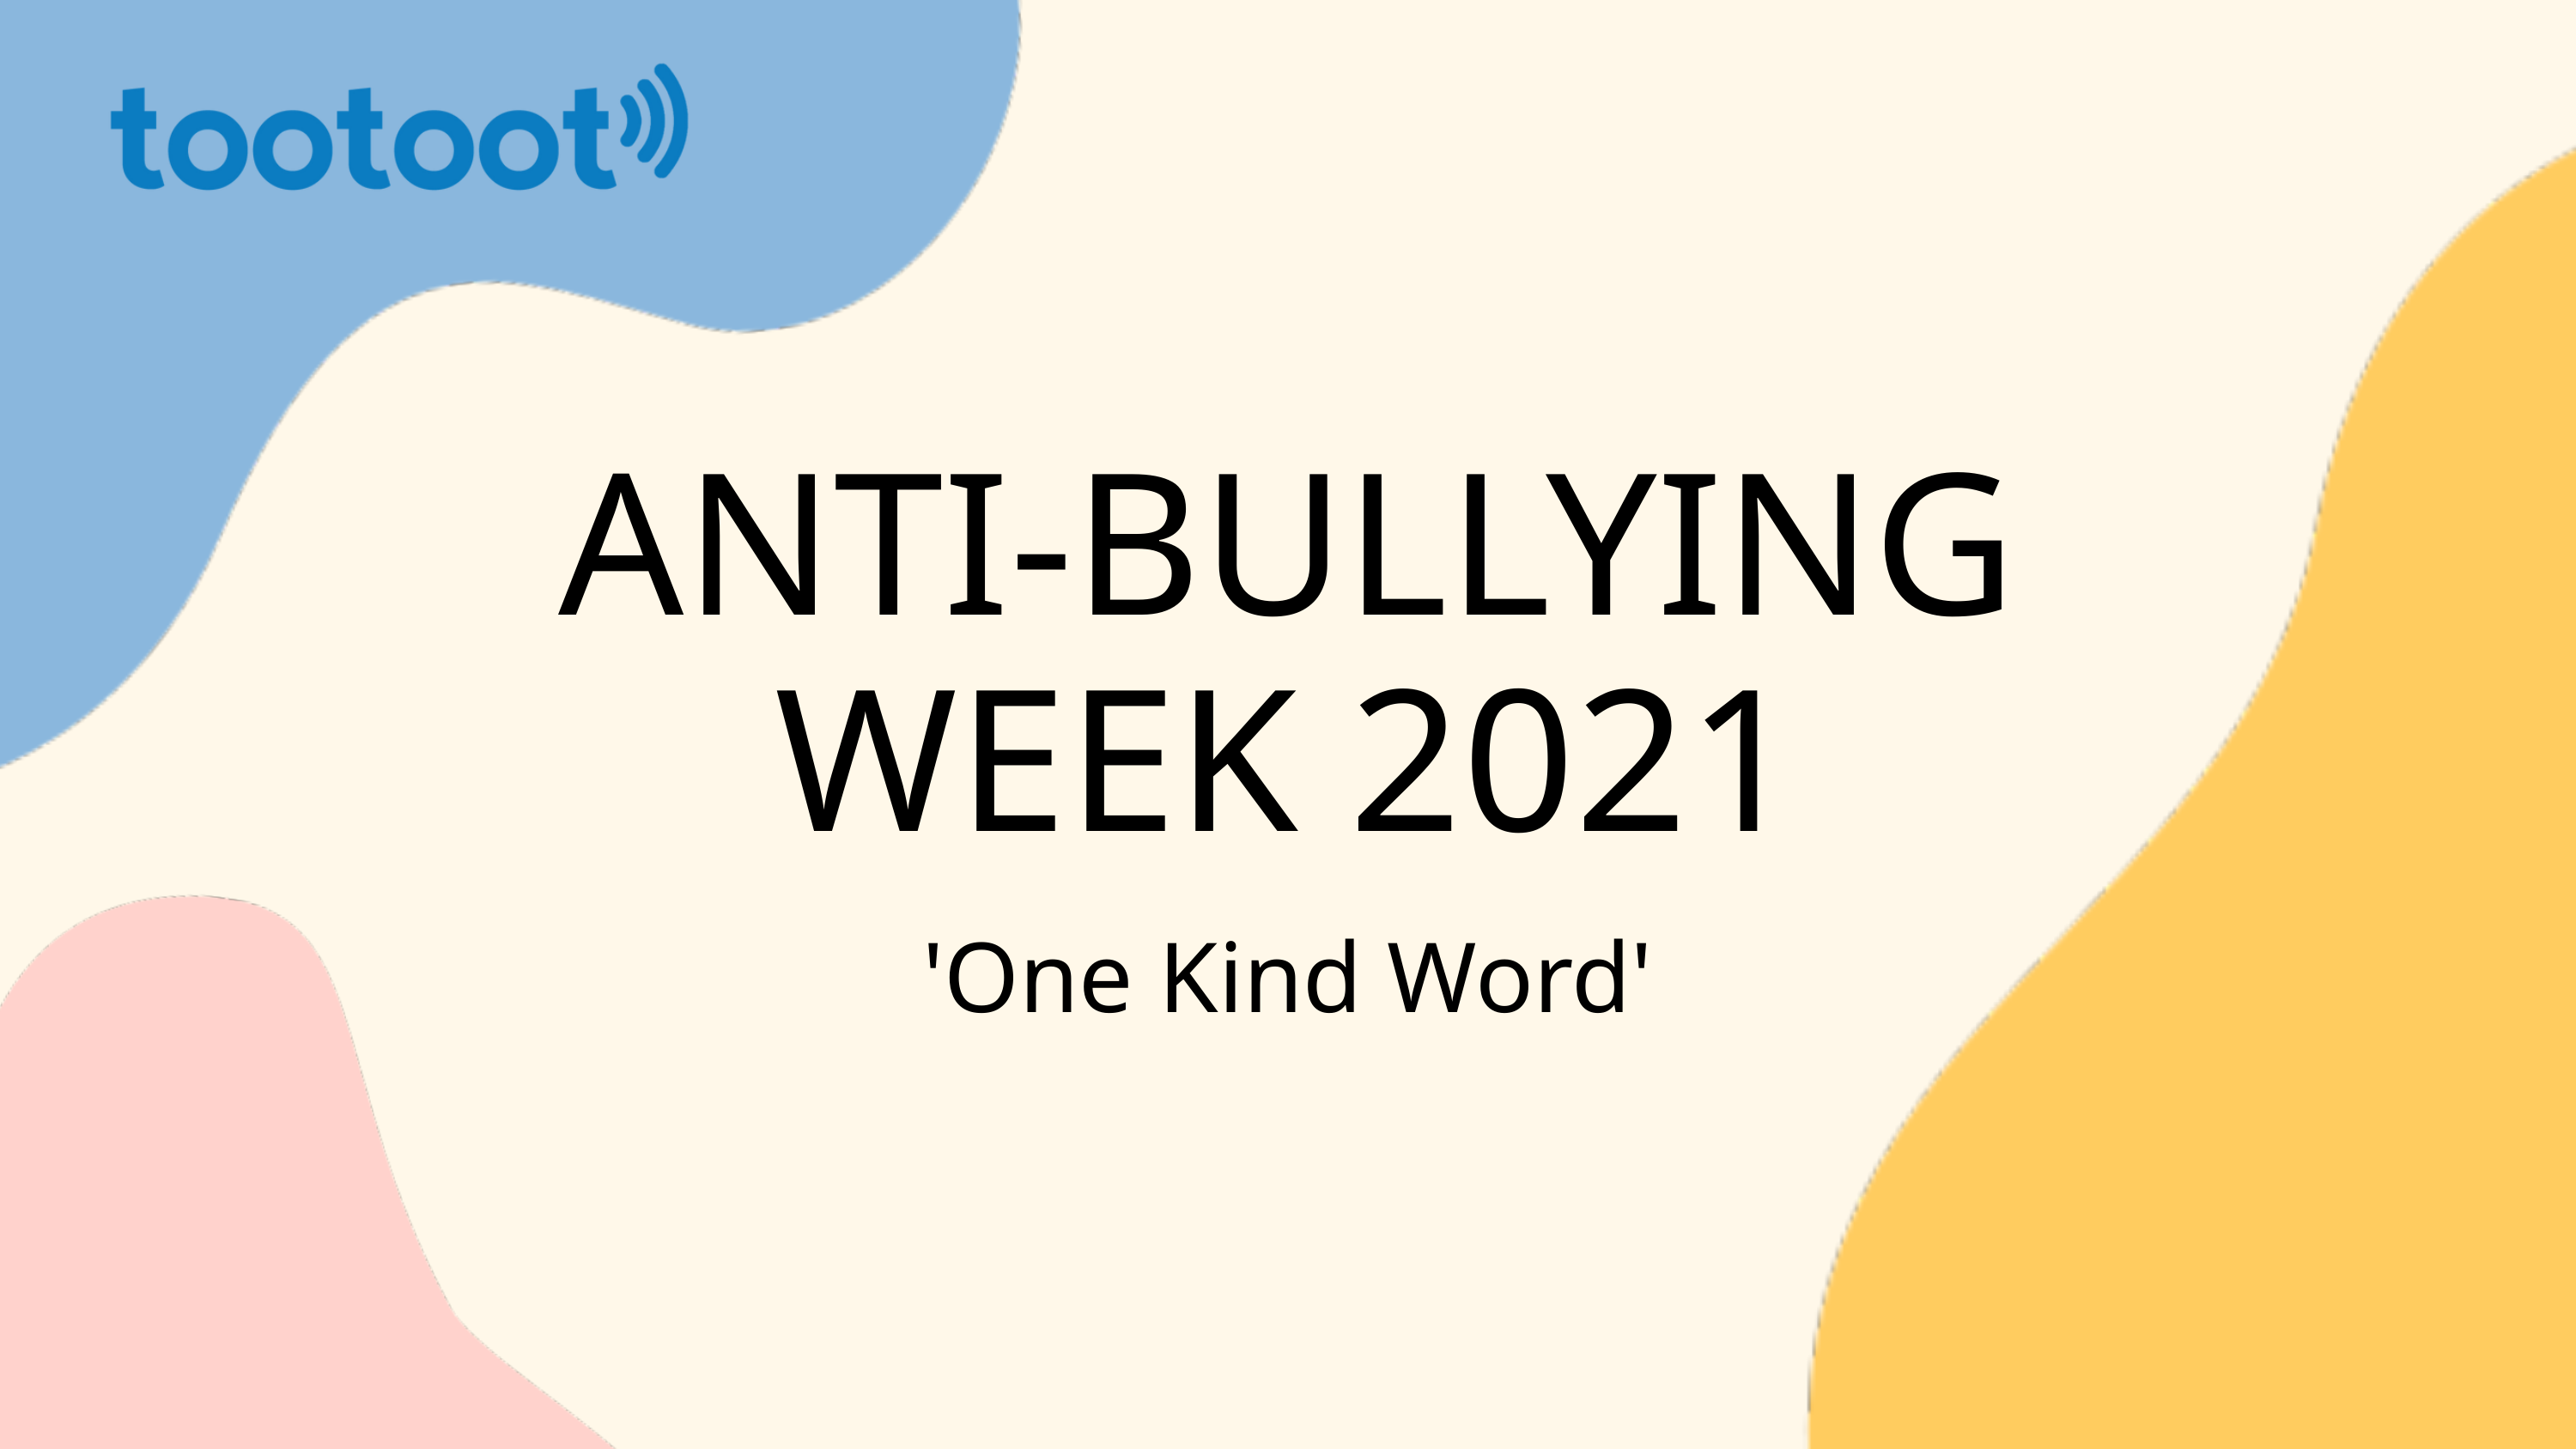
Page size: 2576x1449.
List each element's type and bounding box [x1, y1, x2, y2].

picture [1619, 0, 2576, 1449]
text_box [402, 426, 2174, 1022]
picture [0, 0, 1201, 1449]
